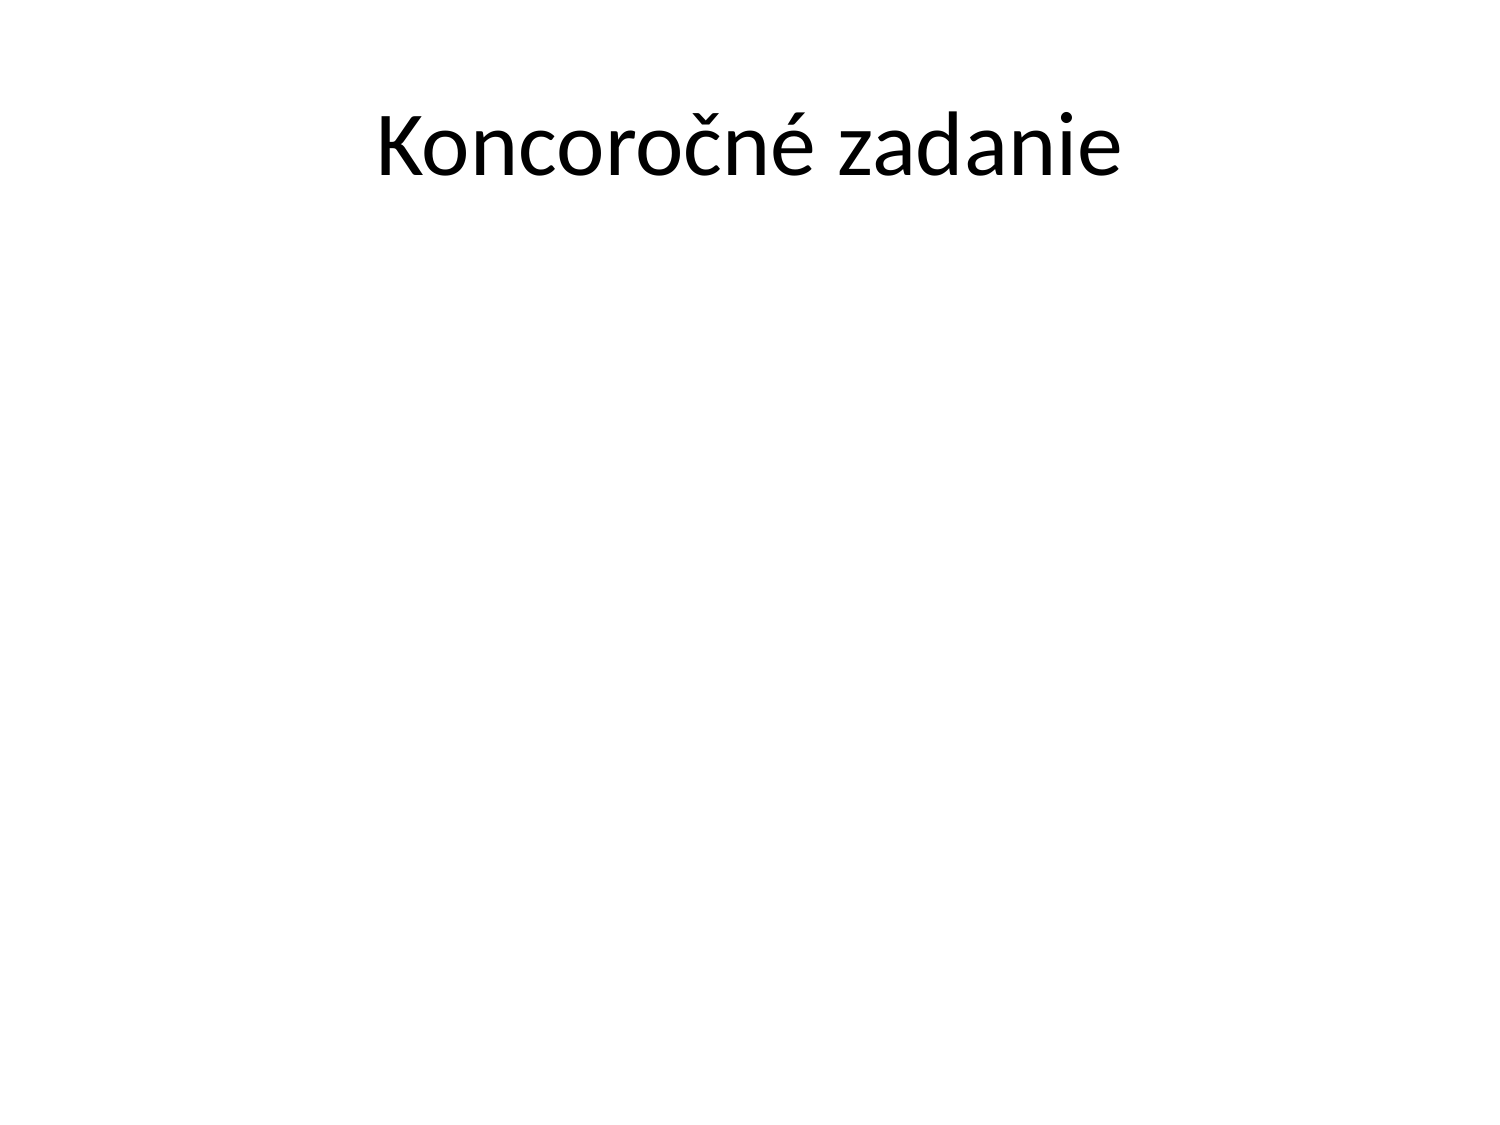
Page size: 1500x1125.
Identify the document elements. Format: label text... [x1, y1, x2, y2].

title Koncoročné zadanie [75, 45, 1425, 233]
